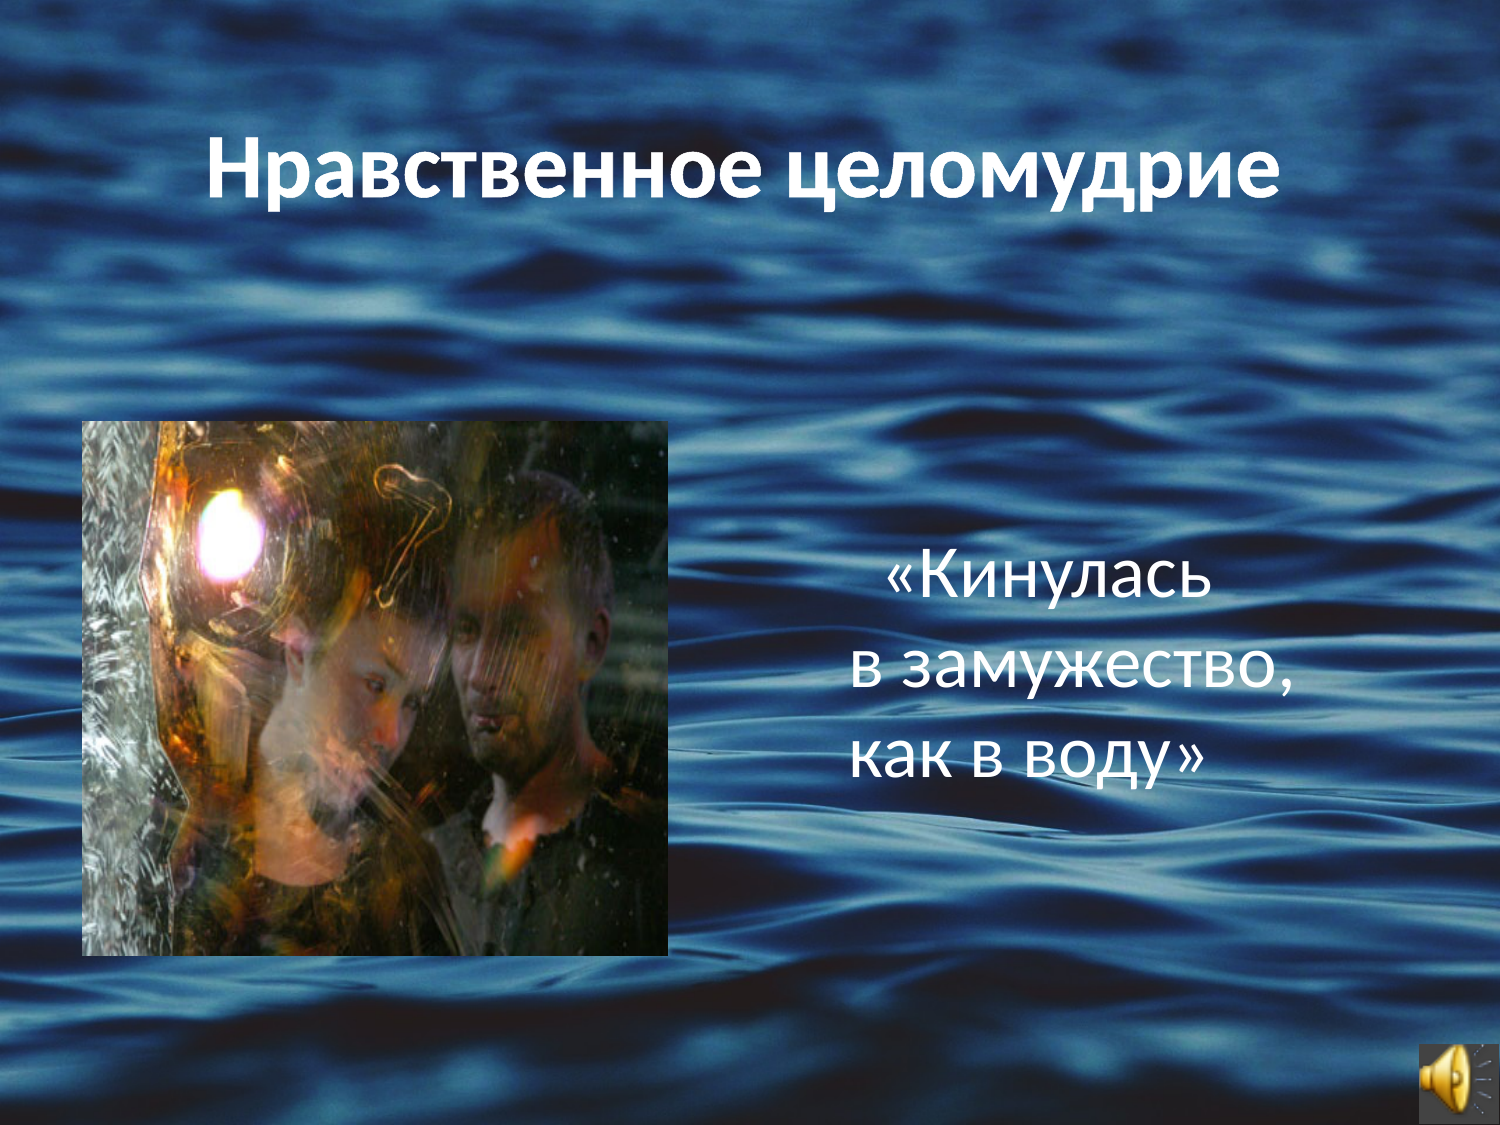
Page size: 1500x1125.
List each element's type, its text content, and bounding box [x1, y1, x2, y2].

text_box Нравственное целомудрие [46, 97, 1442, 223]
picture [0, 0, 1500, 1125]
text_box «Кинулась в замужество, как в воду» [714, 515, 1465, 801]
